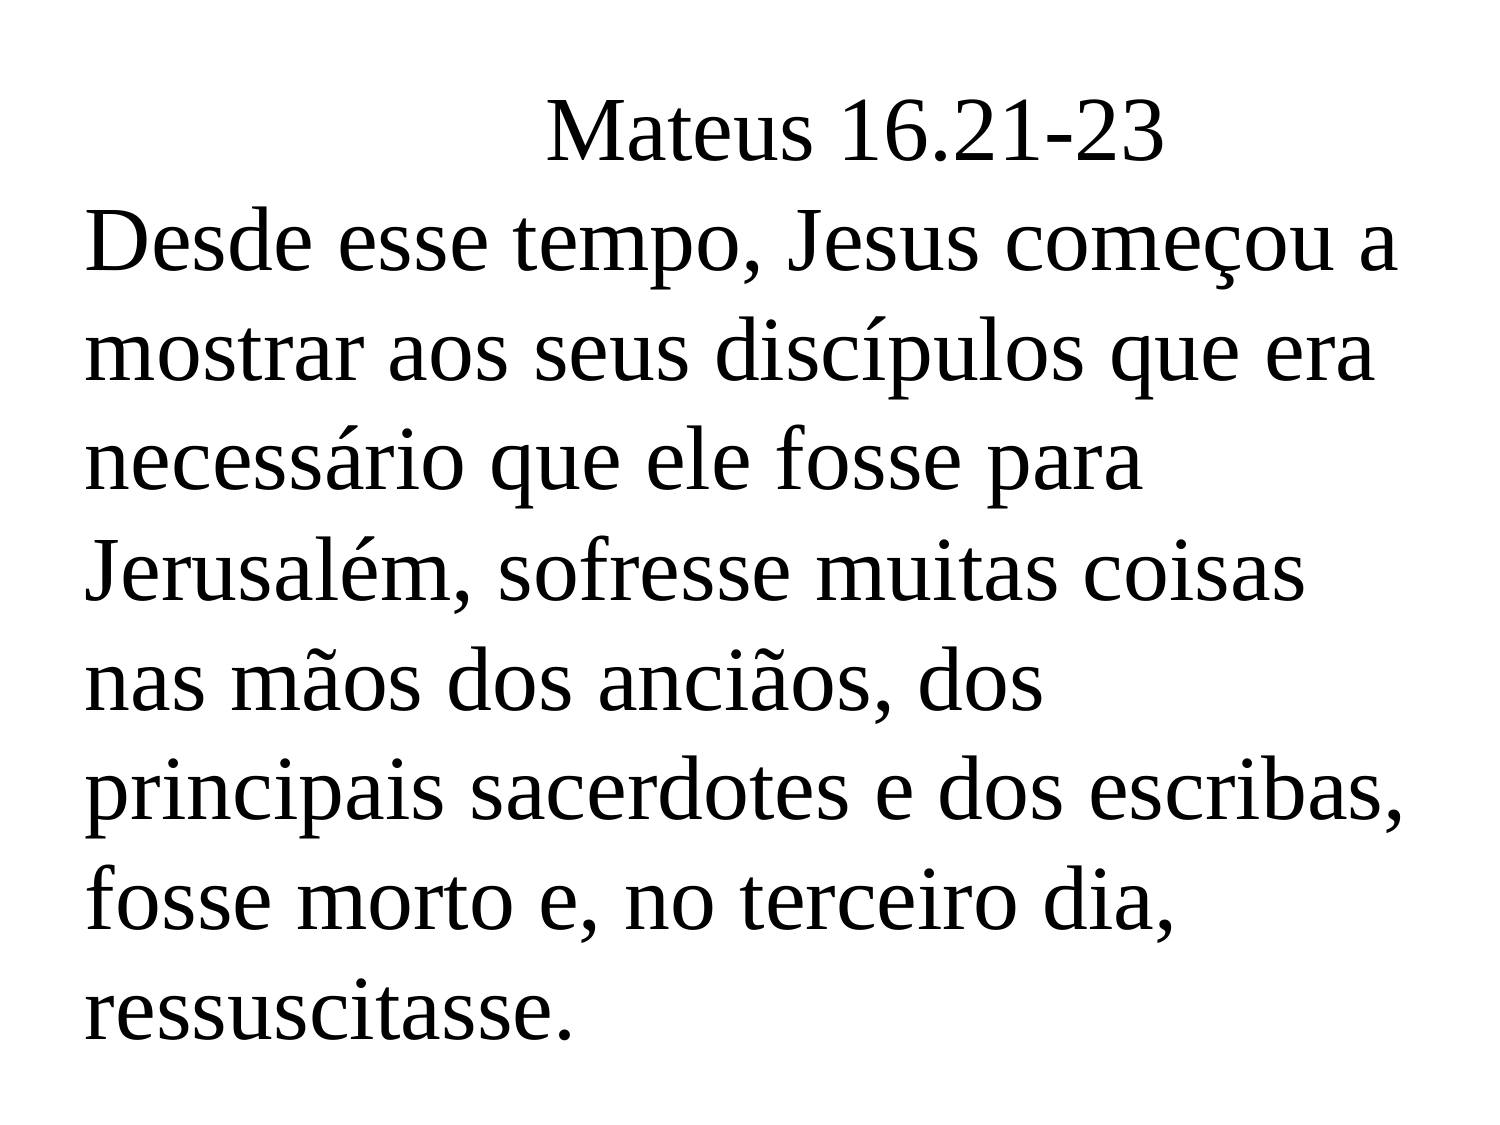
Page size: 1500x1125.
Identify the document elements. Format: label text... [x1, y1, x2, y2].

text_box Mateus 16.21-23 Desde esse tempo, Jesus começou a mostrar aos seus discípulos que era necessário que ele fosse para Jerusalém, sofresse muitas coisas nas mãos dos anciãos, dos principais sacerdotes e dos escribas, fosse morto e, no terceiro dia, ressuscitasse. [70, 61, 1430, 1125]
